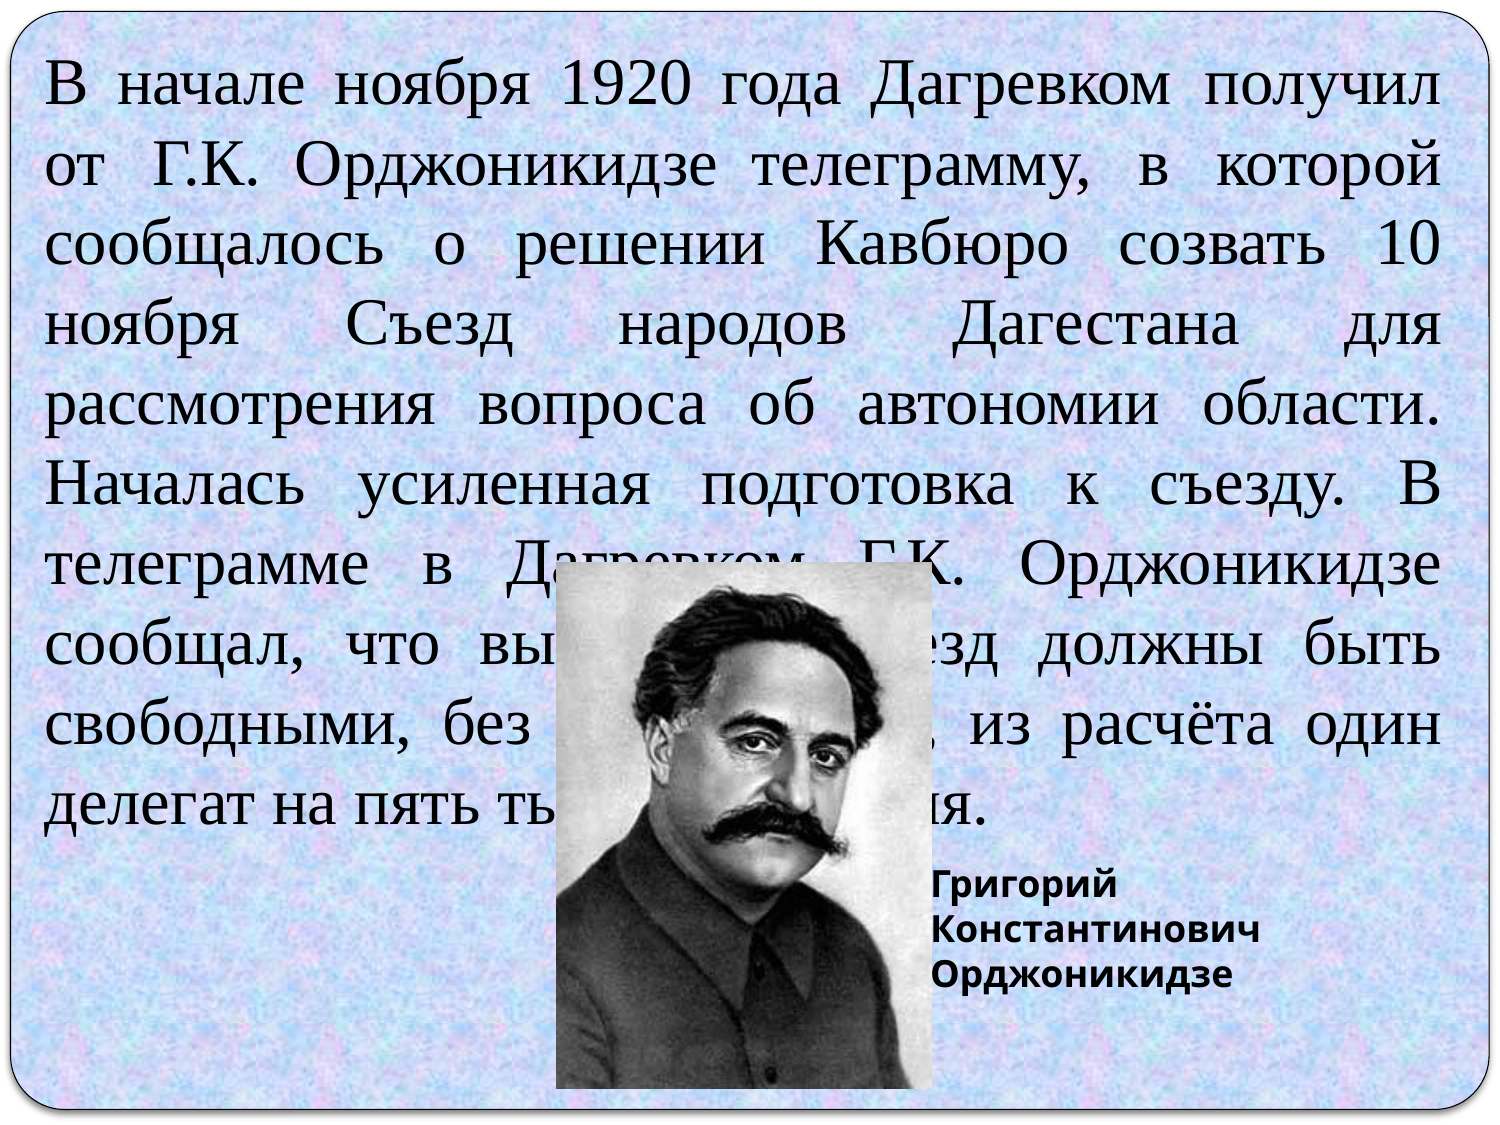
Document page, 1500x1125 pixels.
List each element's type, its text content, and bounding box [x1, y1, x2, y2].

text_box В начале ноября 1920 года Дагревком получил от Г.К. Орджоникидзе телеграмму, в которой сообщалось о решении Кавбюро созвать 10 ноября Съезд народов Дагестана для рассмотрения вопроса об автономии области. Началась усиленная подготовка к съезду. В телеграмме в Дагревком Г.К. Орджоникидзе сообщал, что выборы на съезд должны быть свободными, без ограничения, из расчёта один делегат на пять тысяч населения. [29, 30, 1459, 846]
text_box Григорий Константинович Орджоникидзе [937, 853, 1443, 1003]
picture [12, 12, 1488, 1108]
